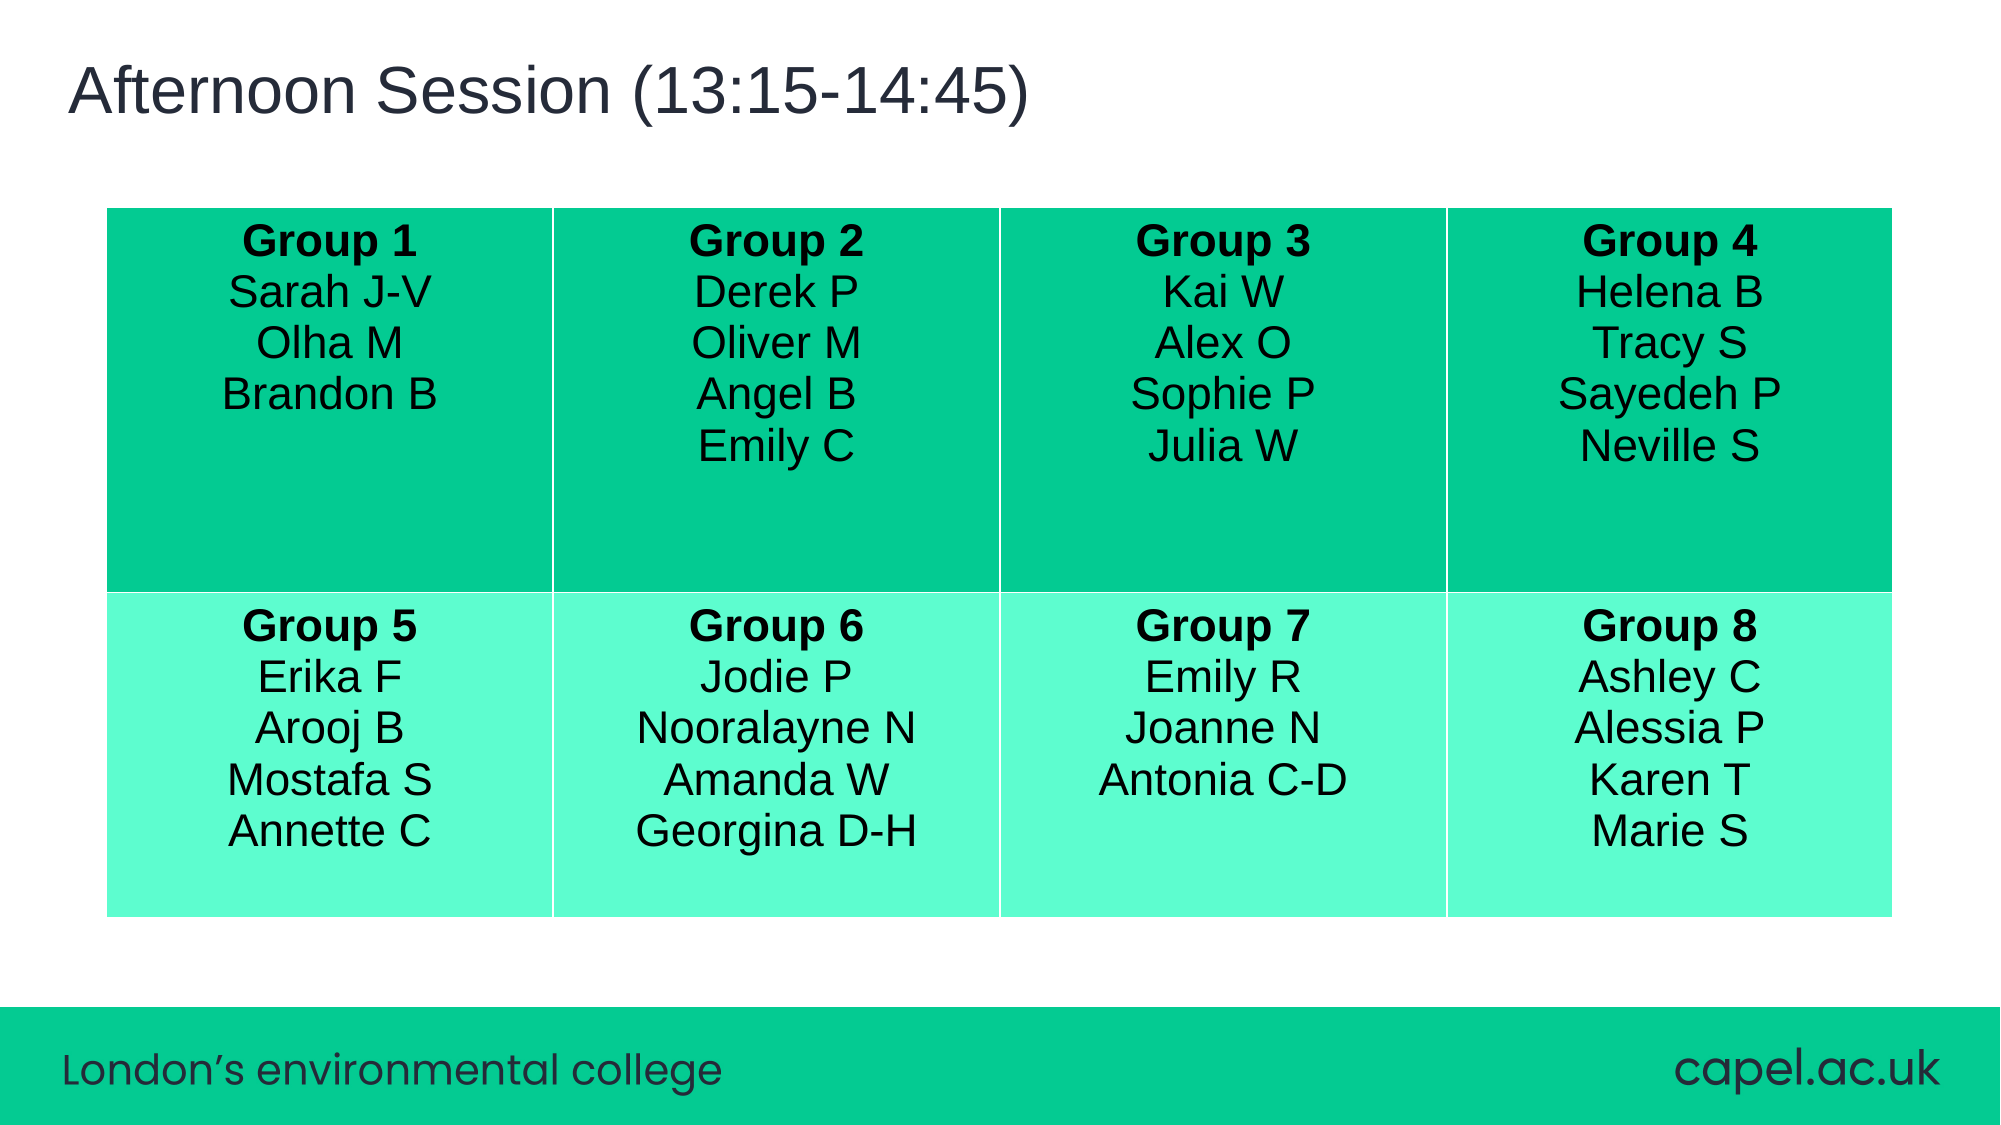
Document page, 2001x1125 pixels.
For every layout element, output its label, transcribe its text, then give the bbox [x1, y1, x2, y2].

table_cell Group 8 Ashley C Alessia P Karen T Marie S [1448, 593, 1892, 917]
table_header Group 1 Sarah J-V Olha M Brandon B [107, 208, 552, 592]
picture [0, 1007, 2000, 1125]
table_header Group 2 Derek P Oliver M Angel B Emily C [554, 208, 999, 592]
table_header Group 4 Helena B Tracy S Sayedeh P Neville S [1448, 208, 1892, 592]
text_box Afternoon Session (13:15-14:45) [53, 39, 1947, 959]
table_cell Group 7 Emily R Joanne N Antonia C-D [1001, 593, 1446, 917]
table_cell Group 6 Jodie P Nooralayne N Amanda W Georgina D-H [554, 593, 999, 917]
table_header Group 3 Kai W Alex O Sophie P Julia W [1001, 208, 1446, 592]
table_cell Group 5 Erika F Arooj B Mostafa S Annette C [107, 593, 552, 917]
